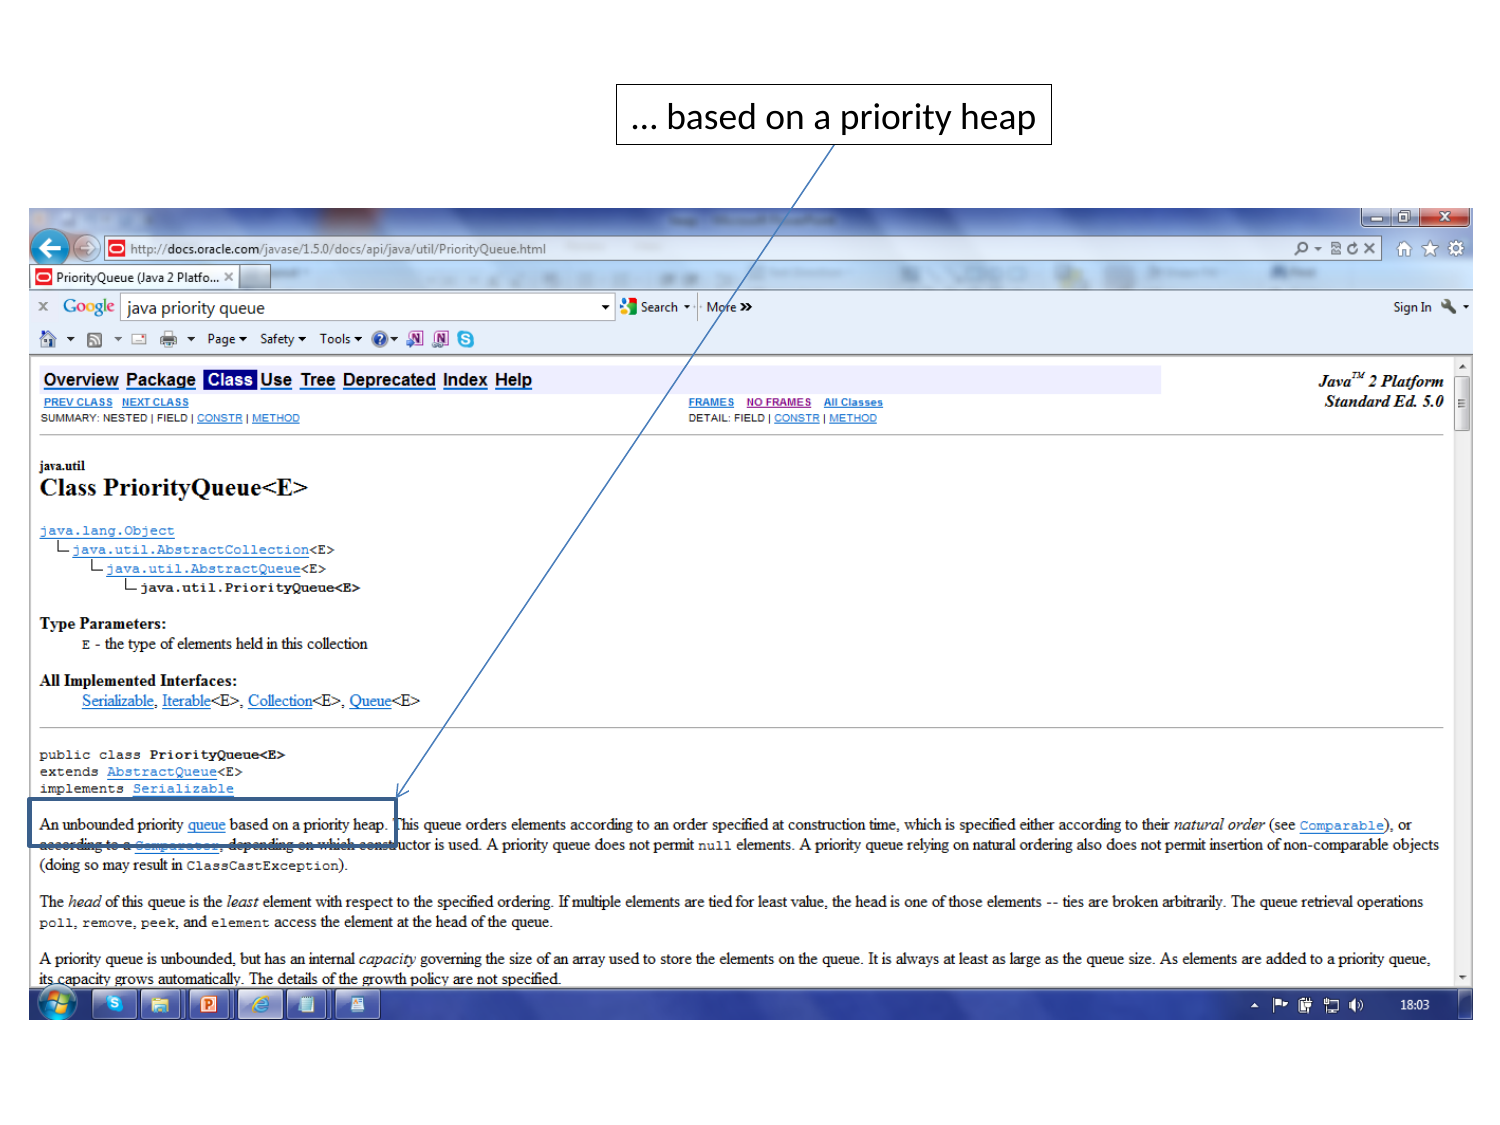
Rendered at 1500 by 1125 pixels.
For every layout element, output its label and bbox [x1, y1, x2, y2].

text_box [395, 84, 1052, 799]
picture [29, 207, 1474, 1020]
